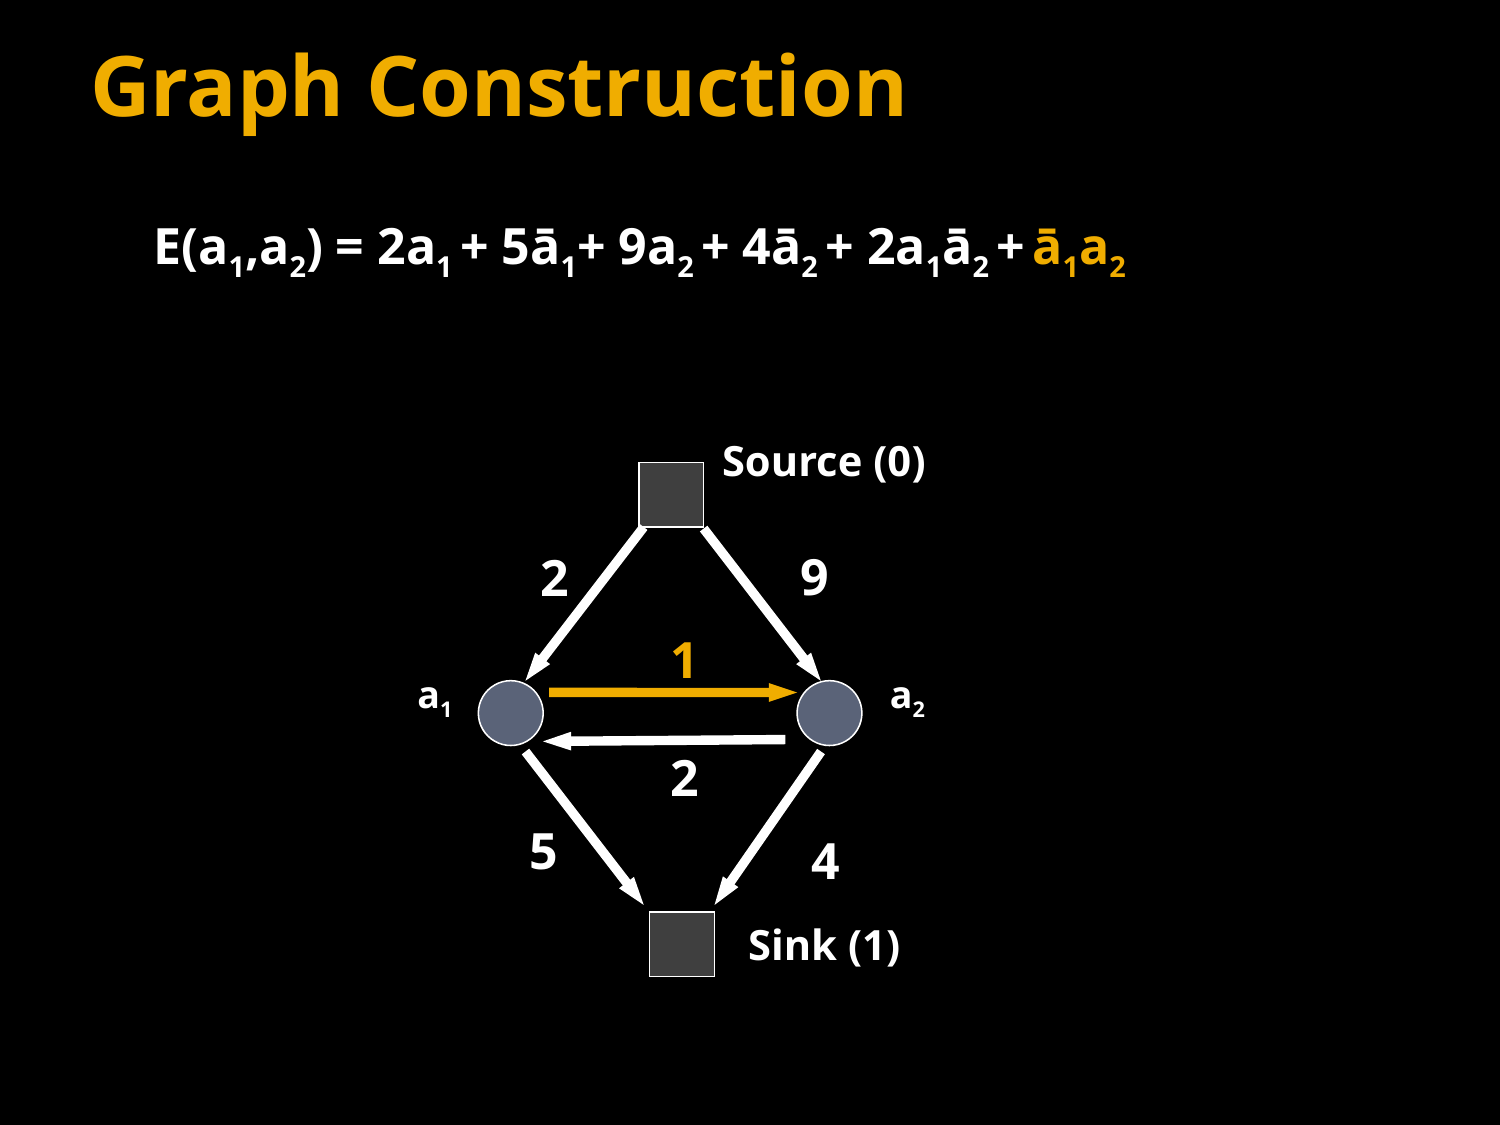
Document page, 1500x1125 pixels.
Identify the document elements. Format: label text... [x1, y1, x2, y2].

text_box Sink (1) [733, 911, 935, 976]
text_box [549, 688, 798, 697]
text_box [171, 349, 644, 1000]
text_box 1 [655, 693, 714, 697]
text_box 9 [785, 538, 844, 614]
text_box [573, 813, 644, 905]
text_box Source (0) [707, 427, 952, 493]
text_box 2 [655, 739, 714, 814]
text_box 1 [655, 621, 714, 692]
text_box E(a1,a2) = 2a1 + 5ā1+ 9a2 + 4ā2 + 2a1ā2 + ā1a2 [138, 207, 1141, 291]
text_box 2 [525, 538, 581, 614]
text_box a2 [875, 663, 970, 730]
text_box [703, 528, 821, 681]
text_box [483, 680, 544, 746]
title Graph Construction [75, 25, 1425, 141]
text_box [525, 614, 577, 681]
text_box [638, 462, 704, 528]
text_box a1 [402, 663, 498, 730]
text_box [542, 737, 655, 746]
text_box 4 [797, 822, 856, 897]
text_box [714, 751, 822, 905]
text_box [797, 680, 862, 746]
text_box 5 [514, 811, 573, 887]
text_box [649, 911, 715, 977]
